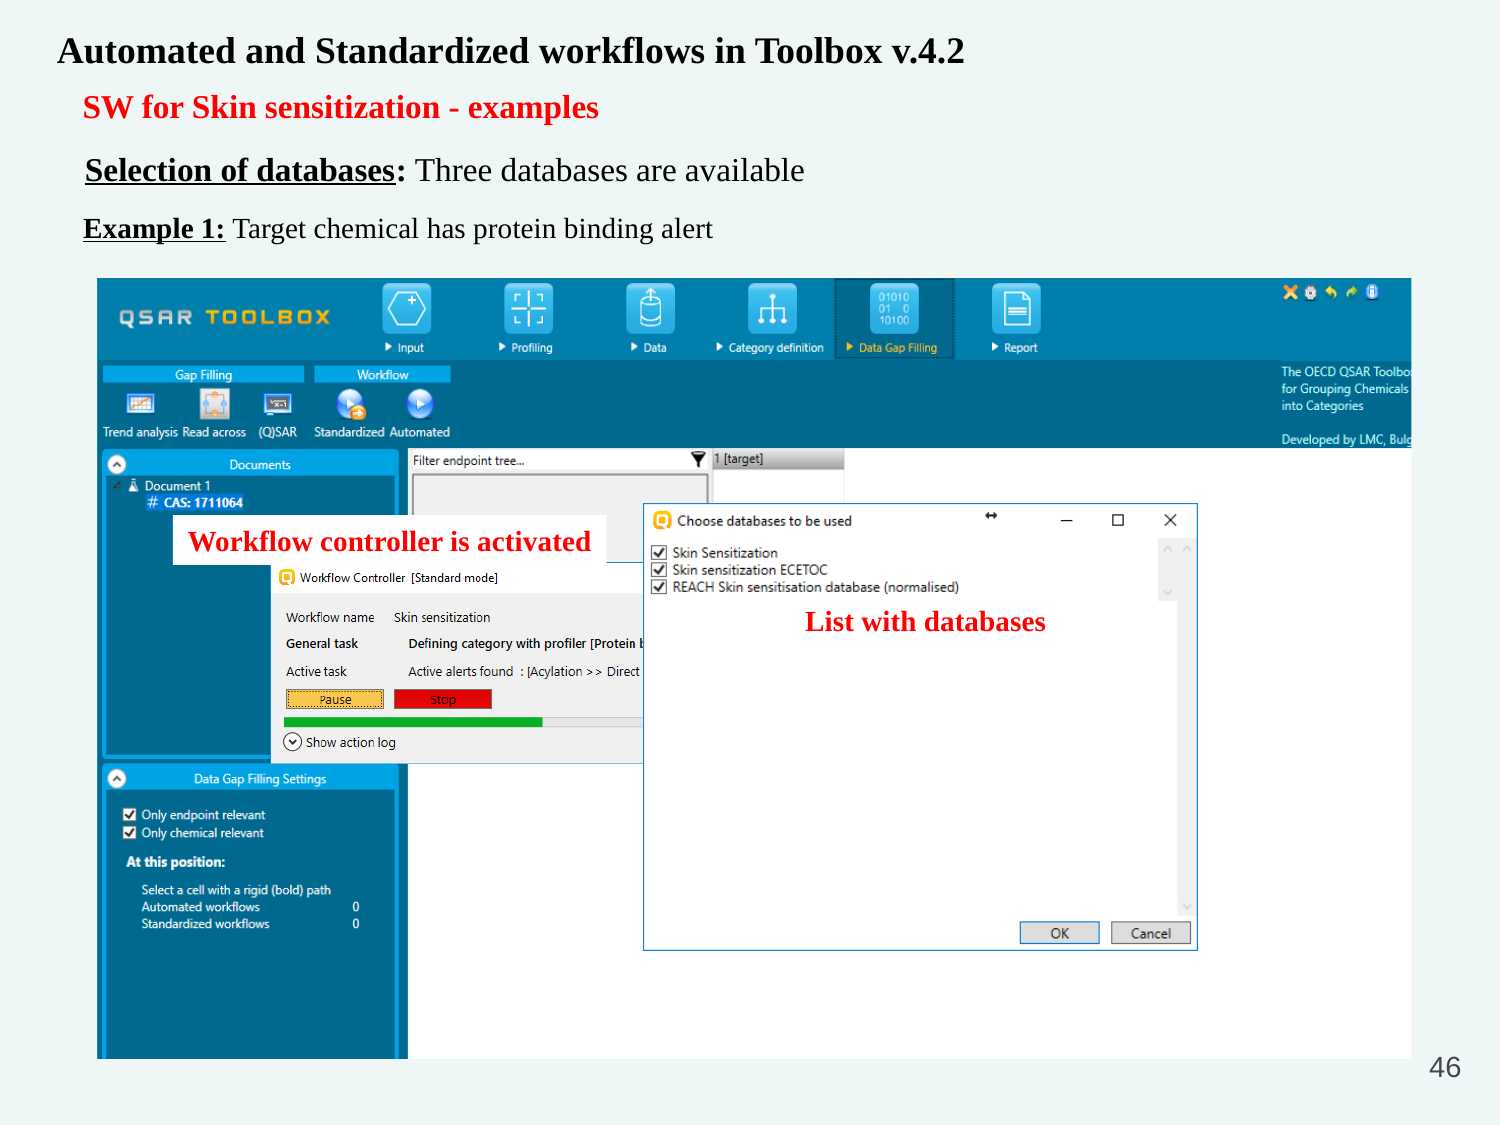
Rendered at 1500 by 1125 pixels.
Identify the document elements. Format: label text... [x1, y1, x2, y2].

text_box SW for Skin sensitization - examples [67, 79, 615, 133]
picture [0, 0, 1500, 1125]
text_box Selection of databases: Three databases are available [70, 140, 821, 195]
text_box Automated and Standardized workflows in Toolbox v.4.2 [42, 19, 981, 79]
text_box Example 1: Target chemical has protein binding alert [68, 202, 737, 253]
